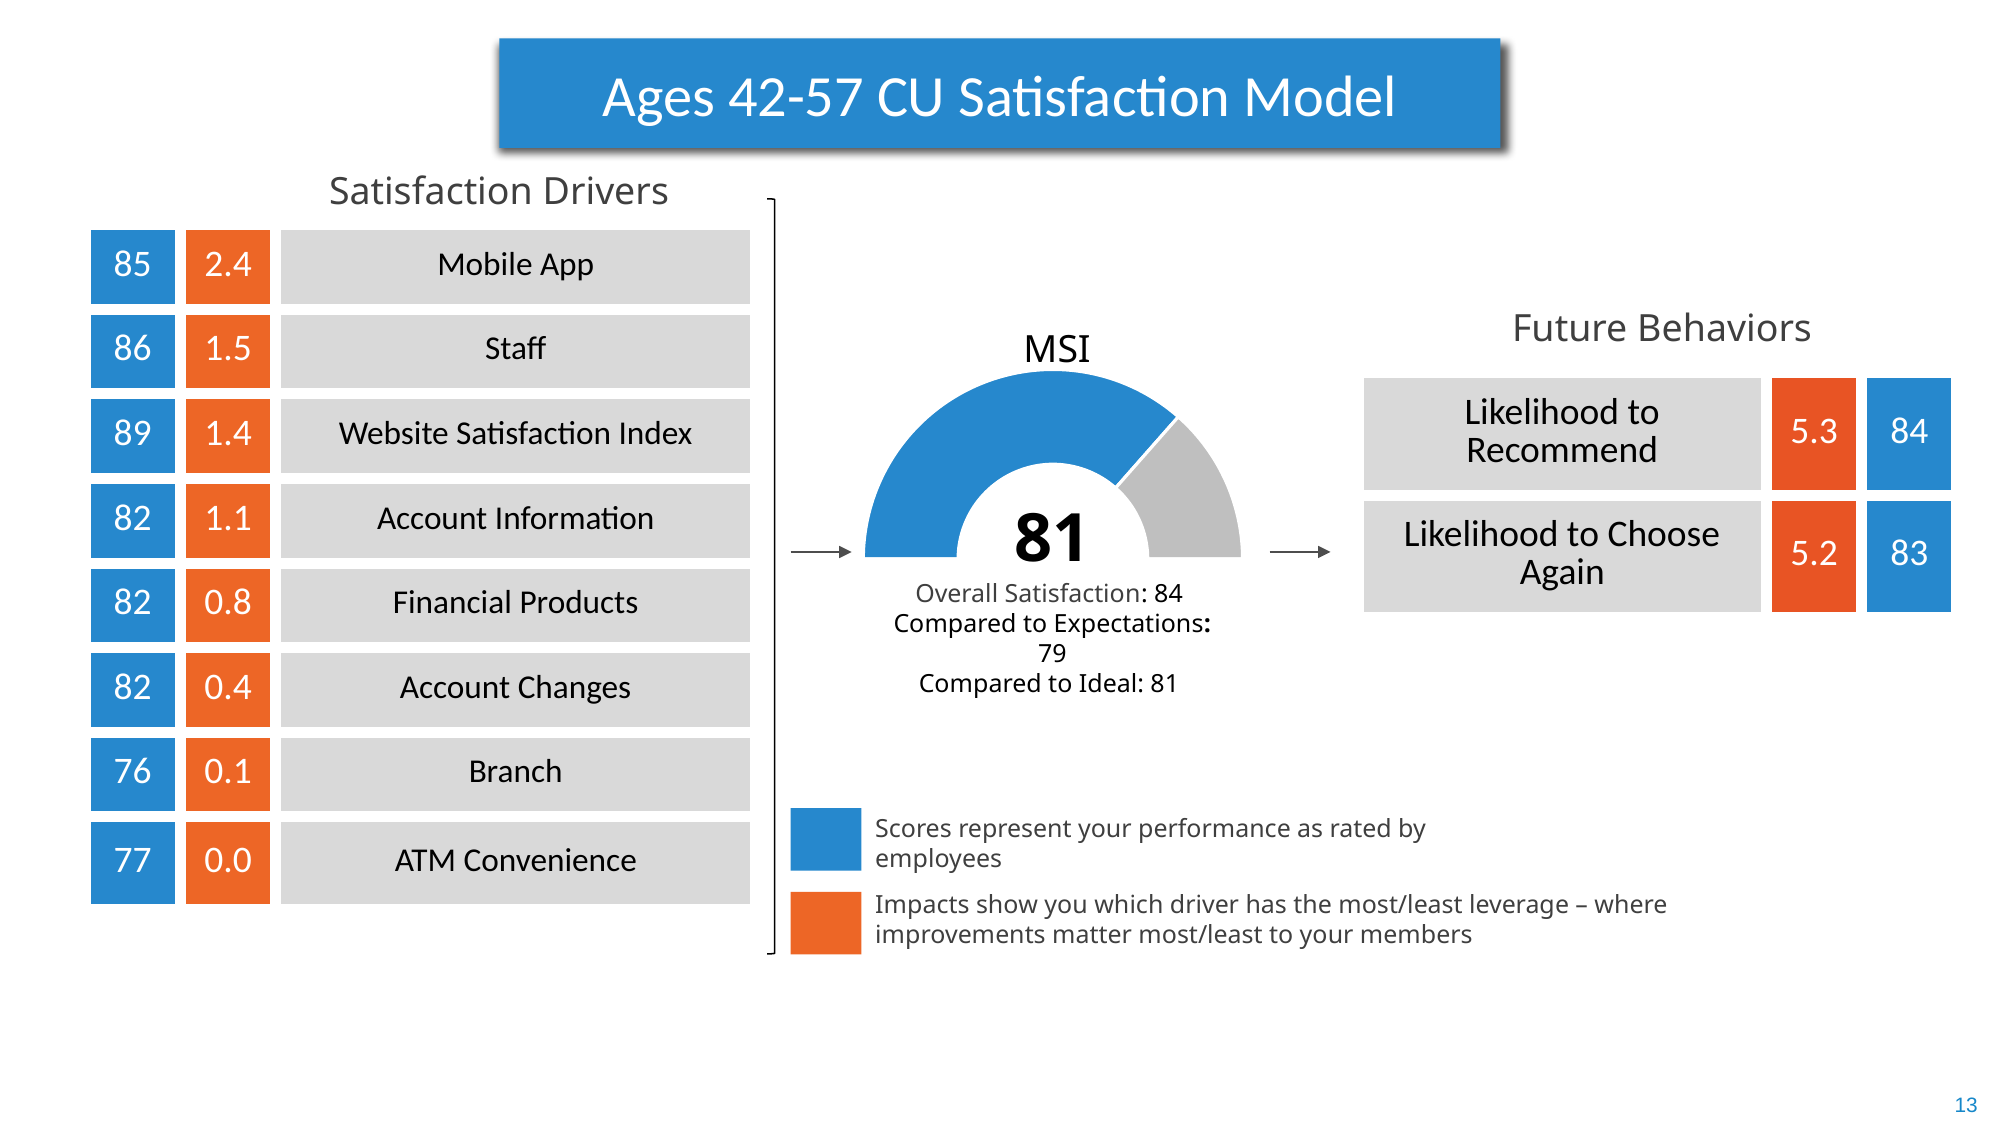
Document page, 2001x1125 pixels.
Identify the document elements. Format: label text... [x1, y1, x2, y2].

table_cell 83 [1867, 501, 1951, 612]
table_cell Branch [281, 738, 750, 811]
table_header Likelihood to Recommend [1364, 378, 1761, 490]
text_box Ages 42-57 CU Satisfaction Model [497, 36, 1503, 150]
table_cell 0.4 [186, 653, 270, 727]
table_header 5.3 [1772, 378, 1856, 490]
table_cell 0.1 [186, 738, 270, 811]
table_cell 1.4 [186, 399, 270, 473]
table_header 2.4 [186, 230, 270, 304]
table_header Mobile App [281, 230, 750, 304]
table_cell 0.0 [186, 822, 270, 904]
table_cell Account Information [281, 484, 750, 558]
table_cell 82 [91, 653, 175, 727]
text_box [767, 220, 776, 955]
table_cell 82 [91, 569, 175, 642]
table_cell 86 [91, 315, 175, 388]
table_cell 82 [91, 484, 175, 558]
table_cell 0.8 [186, 569, 270, 642]
chart [802, 304, 1283, 761]
table_cell 5.2 [1772, 501, 1856, 612]
table_cell ATM Convenience [281, 822, 750, 904]
table_cell 76 [91, 738, 175, 811]
text_box Satisfaction Drivers [169, 159, 830, 220]
table_header 84 [1867, 378, 1951, 490]
table_cell 89 [91, 399, 175, 473]
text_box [790, 807, 1821, 955]
table_cell Website Satisfaction Index [281, 399, 750, 473]
table_cell Staff [281, 315, 750, 388]
table_cell 1.5 [186, 315, 270, 388]
table_cell 1.1 [186, 484, 270, 558]
table_cell Account Changes [281, 653, 750, 727]
table_cell 77 [91, 822, 175, 904]
table_header 85 [91, 230, 175, 304]
table_cell Financial Products [281, 569, 750, 642]
text_box Future Behaviors [1332, 296, 1993, 357]
table_cell Likelihood to Choose Again [1364, 501, 1761, 612]
